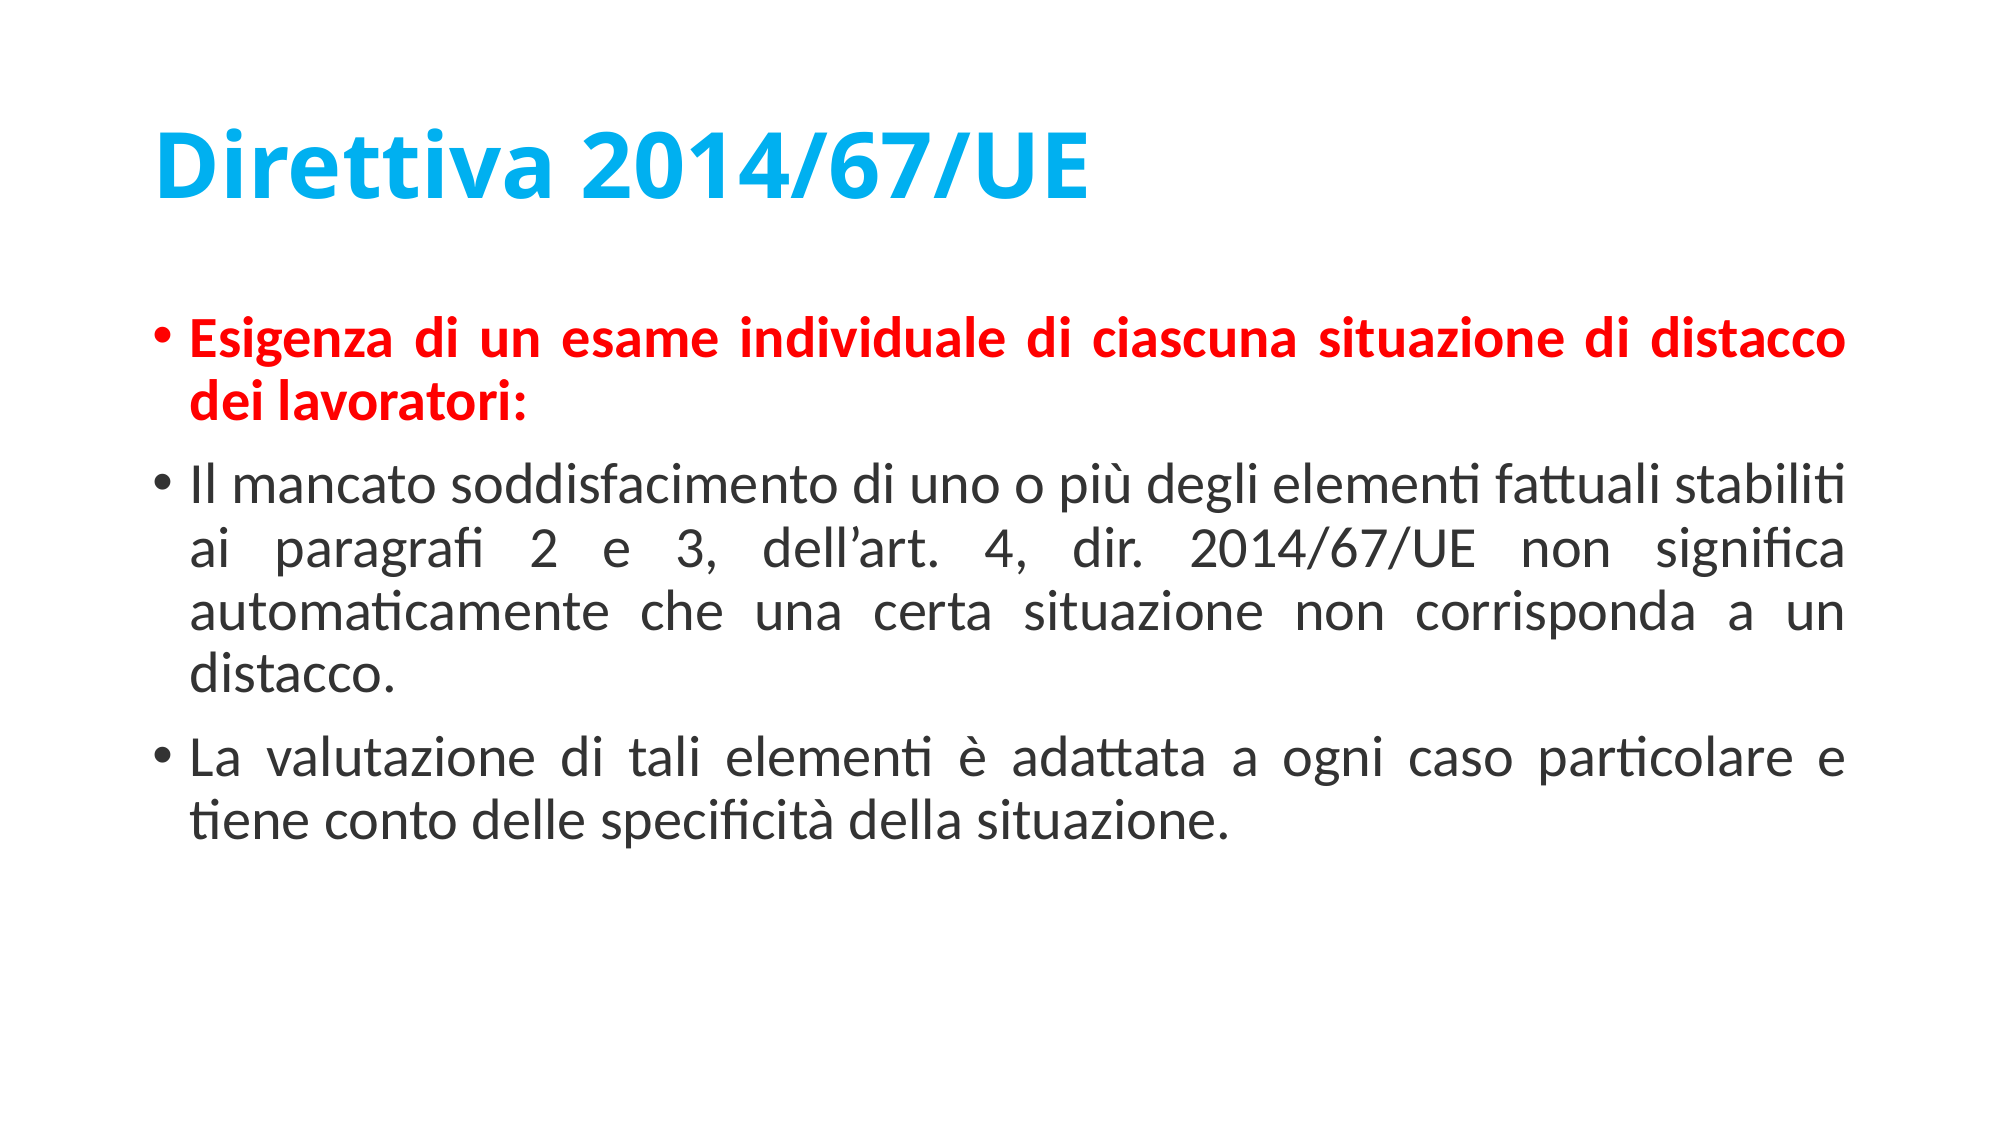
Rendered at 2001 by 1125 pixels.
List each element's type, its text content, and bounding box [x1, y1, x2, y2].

title Direttiva 2014/67/UE [137, 59, 1863, 278]
list Esigenza di un esame individuale di ciascuna situazione di distacco dei lavoratori: Il mancato soddisfacimento di uno o più degli elementi fattuali stabiliti ai paragrafi 2 e 3, dell’art. 4, dir. 2014/67/UE non significa automaticamente che una certa situazione non corrisponda a un distacco. La valutazione di tali elementi è adattata a ogni caso particolare e tiene conto delle specificità della situazione. [137, 299, 1863, 1014]
